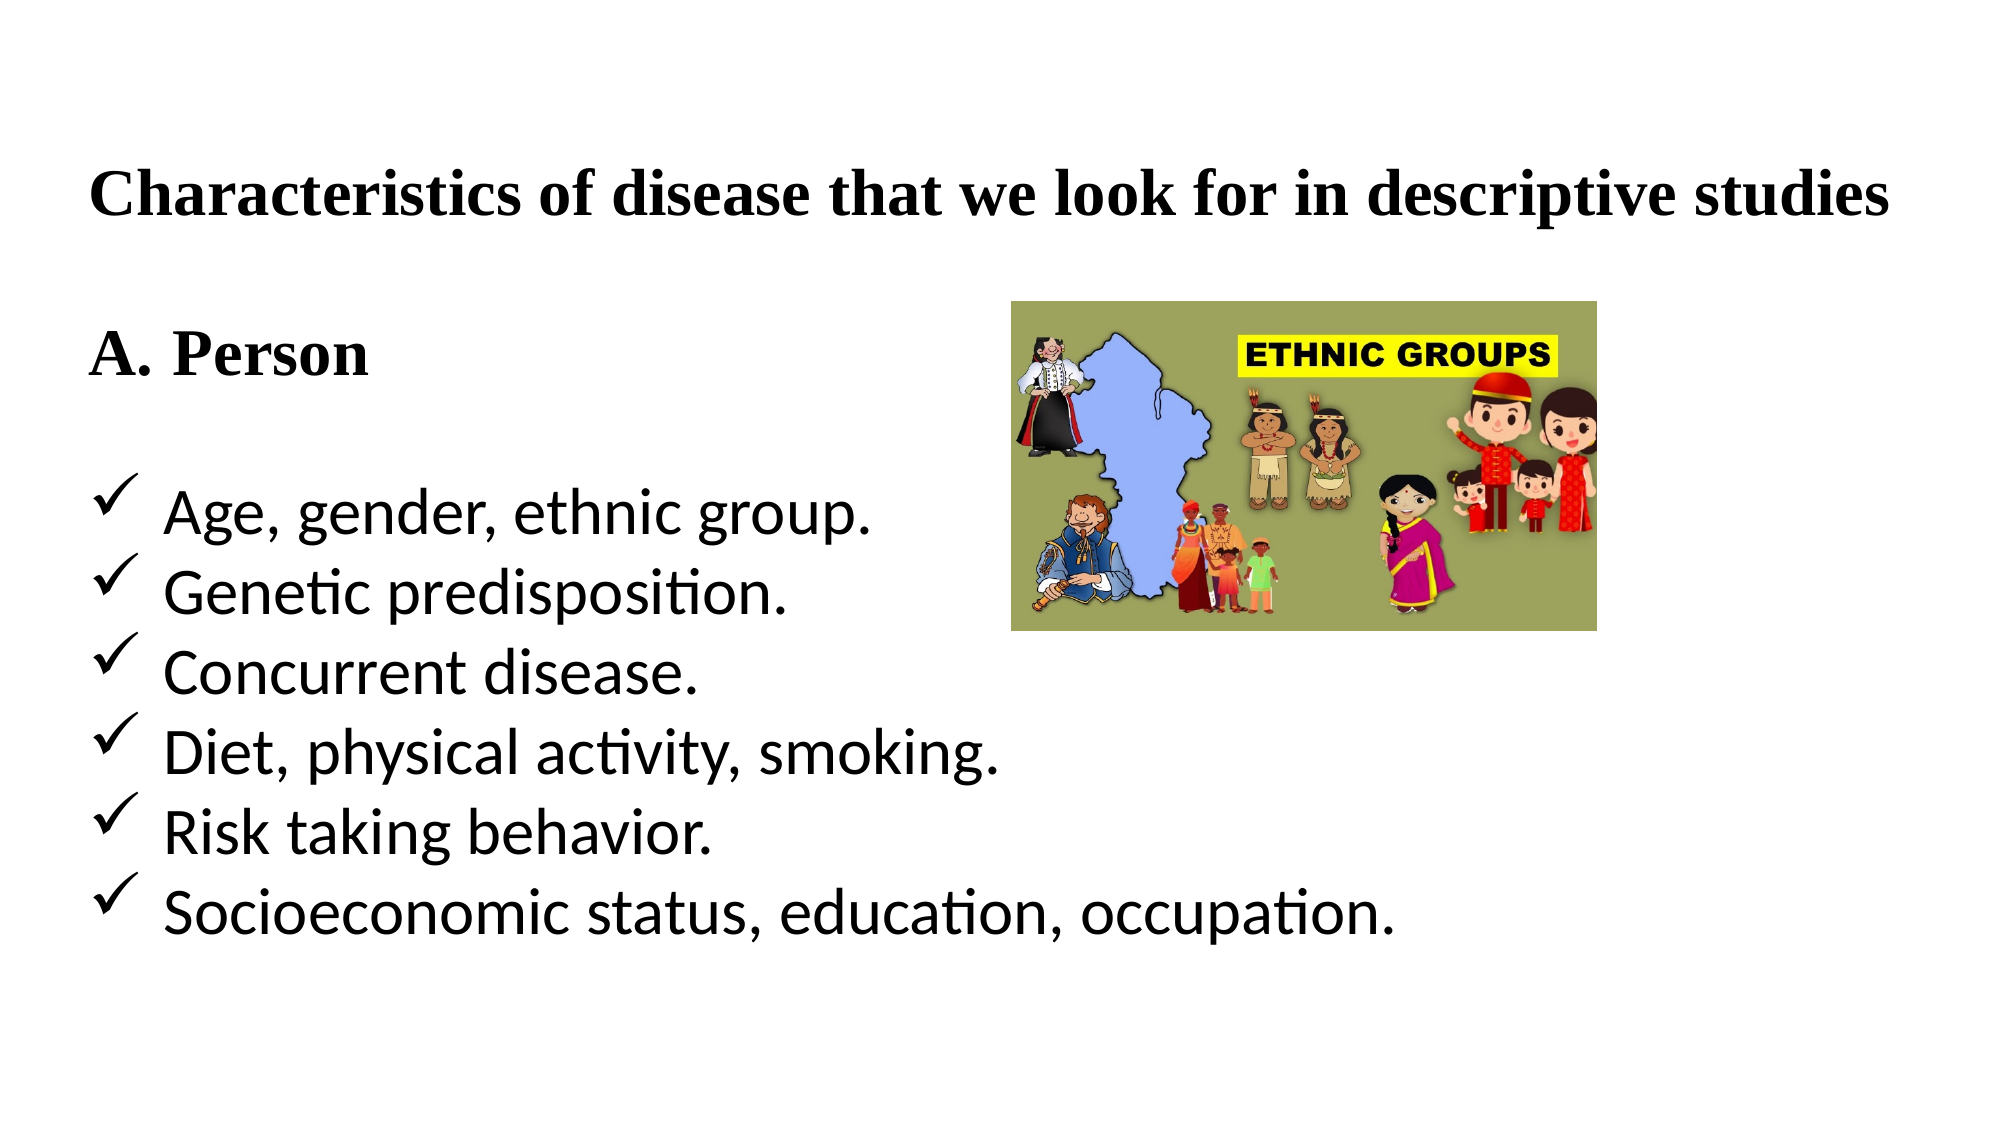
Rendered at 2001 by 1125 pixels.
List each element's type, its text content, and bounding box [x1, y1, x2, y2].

text_box Characteristics of disease that we look for in descriptive studies Person Age, gender, ethnic group. Genetic predisposition. Concurrent disease. Diet, physical activity, smoking. Risk taking behavior. Socioeconomic status, education, occupation. [73, 140, 2000, 956]
picture [1011, 301, 1597, 631]
